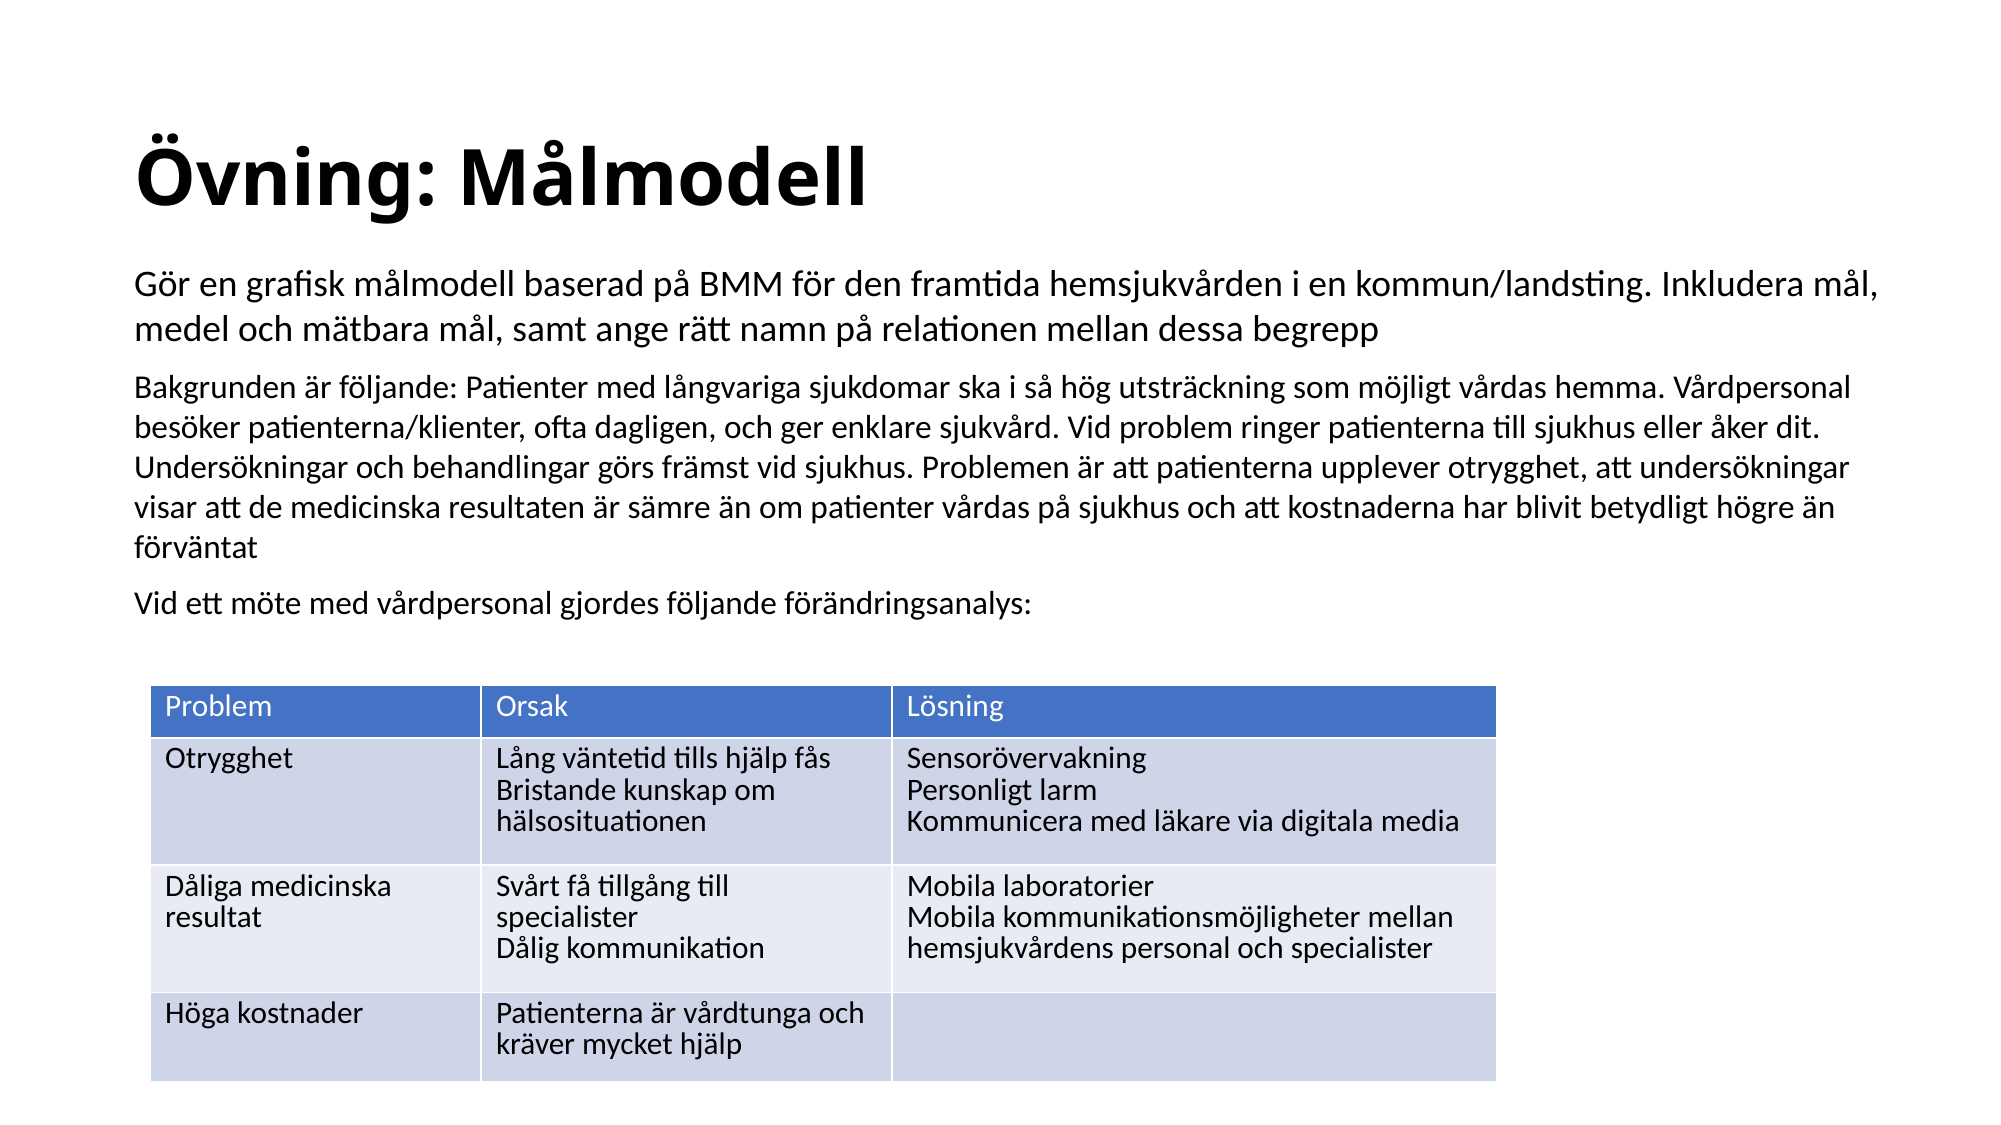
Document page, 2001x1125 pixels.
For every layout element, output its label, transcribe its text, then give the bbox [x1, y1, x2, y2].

table_cell Otrygghet [151, 739, 480, 864]
table_header Problem [151, 686, 480, 737]
table_cell Lång väntetid tills hjälp fås Bristande kunskap om hälsosituationen [482, 739, 891, 864]
title [137, 59, 1863, 251]
table_cell Mobila laboratorier Mobila kommunikationsmöjligheter mellan hemsjukvårdens personal och specialister [893, 866, 1496, 992]
table_cell Patienterna är vårdtunga och kräver mycket hjälp [482, 993, 891, 1081]
table_cell Höga kostnader [151, 993, 480, 1081]
text_box Gör en grafisk målmodell baserad på BMM för den framtida hemsjukvården i en kommun/landsting. Inkludera mål, medel och mätbara mål, samt ange rätt namn på relationen mellan dessa begrepp Bakgrunden är följande: Patienter med långvariga sjukdomar ska i så hög utsträckning som möjligt vårdas hemma. Vårdpersonal besöker patienterna/klienter, ofta dagligen, och ger enklare sjukvård. Vid problem ringer patienterna till sjukhus eller åker dit. Undersökningar och behandlingar görs främst vid sjukhus. Problemen är att patienterna upplever otrygghet, att undersökningar visar att de medicinska resultaten är sämre än om patienter vårdas på sjukhus och att kostnaderna har blivit betydligt högre än förväntat Vid ett möte med vårdpersonal gjordes följande förändringsanalys: [119, 251, 1923, 693]
table_cell Sensorövervakning Personligt larm Kommunicera med läkare via digitala media [893, 739, 1496, 864]
text_box Övning: Målmodell [119, 80, 1490, 251]
table_cell Svårt få tillgång till specialister Dålig kommunikation [482, 866, 891, 992]
table_header Orsak [482, 686, 891, 737]
table_cell [893, 993, 1496, 1081]
table_cell Dåliga medicinska resultat [151, 866, 480, 992]
table_header Lösning [893, 686, 1496, 737]
